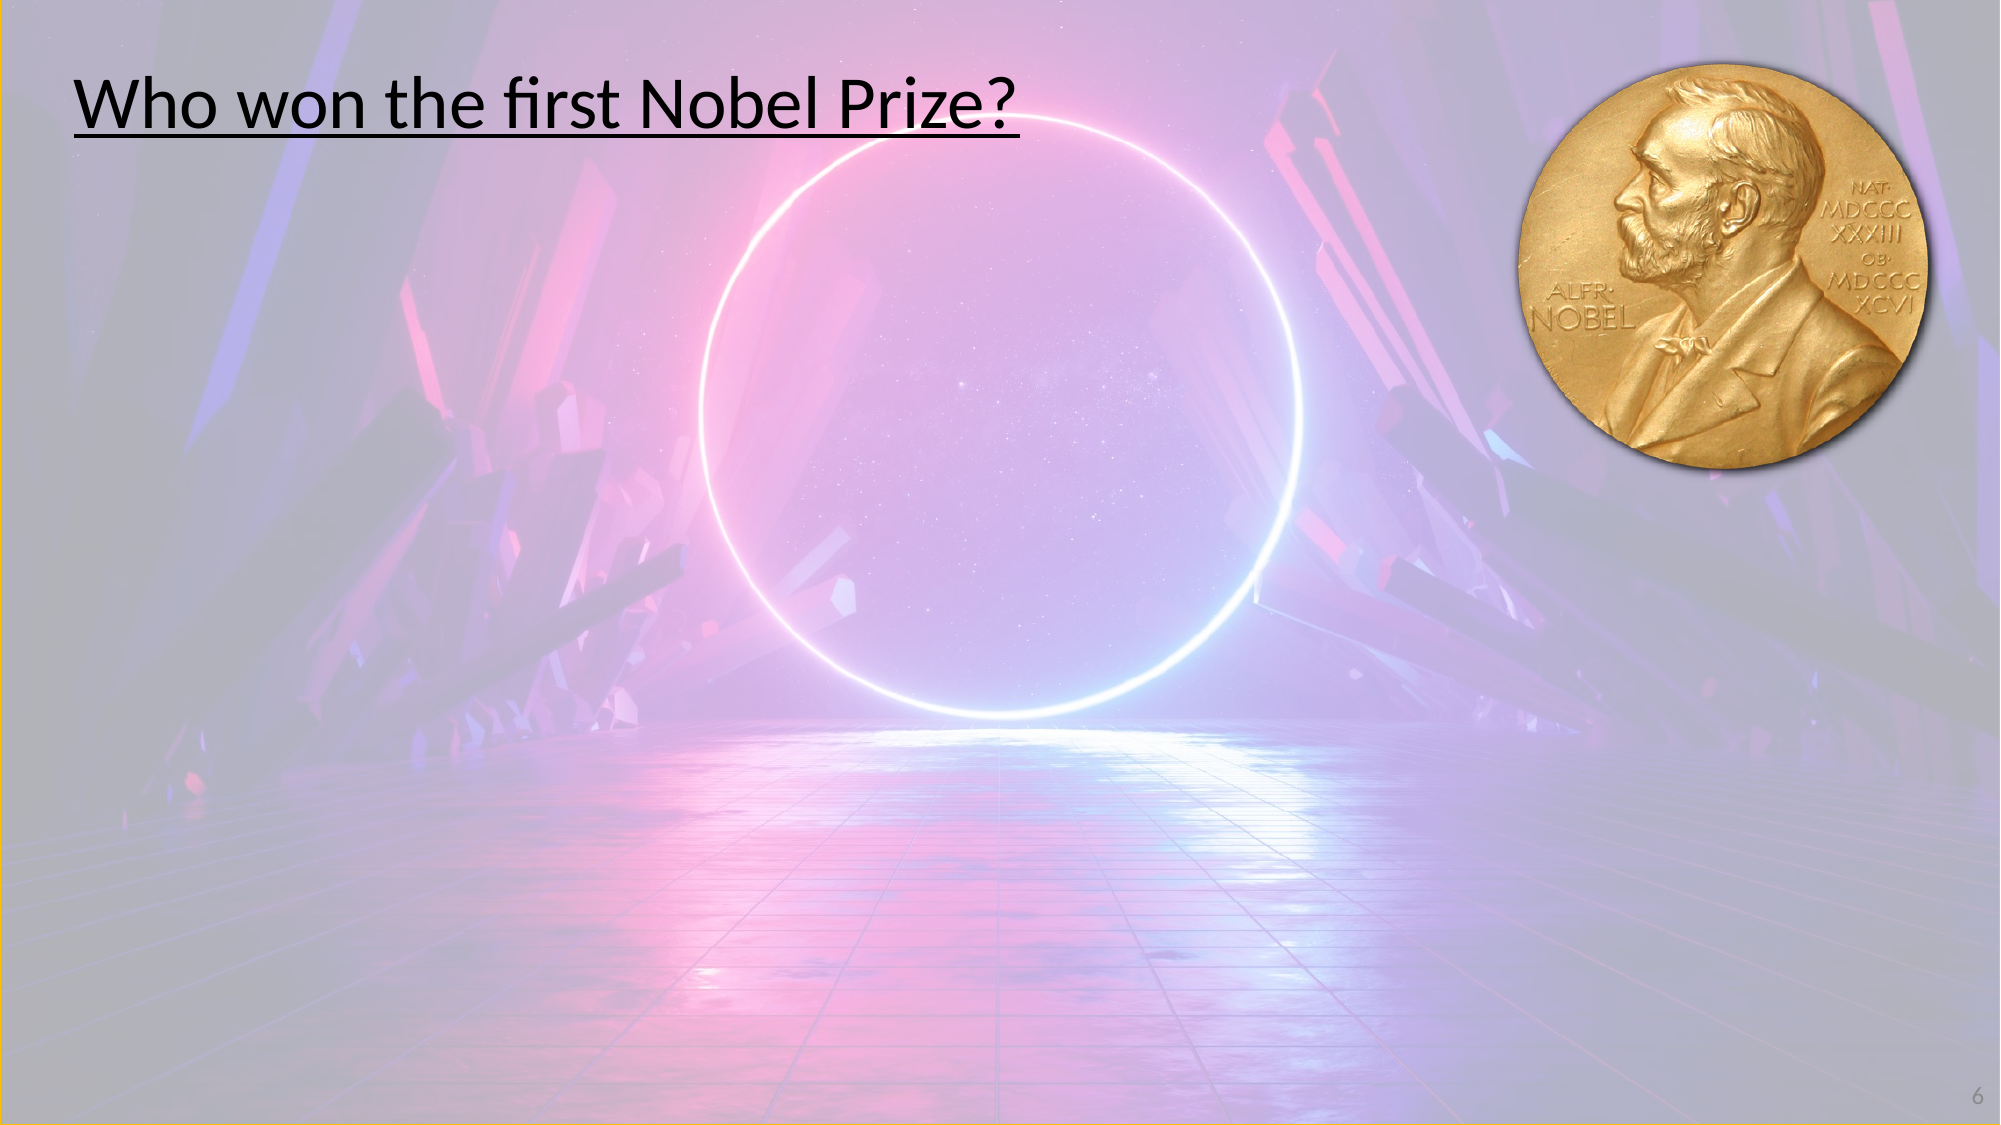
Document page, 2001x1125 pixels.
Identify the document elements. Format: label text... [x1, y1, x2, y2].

text_box Who won the first Nobel Prize? [58, 46, 1036, 152]
slide_number 6 [1549, 1064, 2000, 1125]
picture [1507, 53, 1946, 485]
